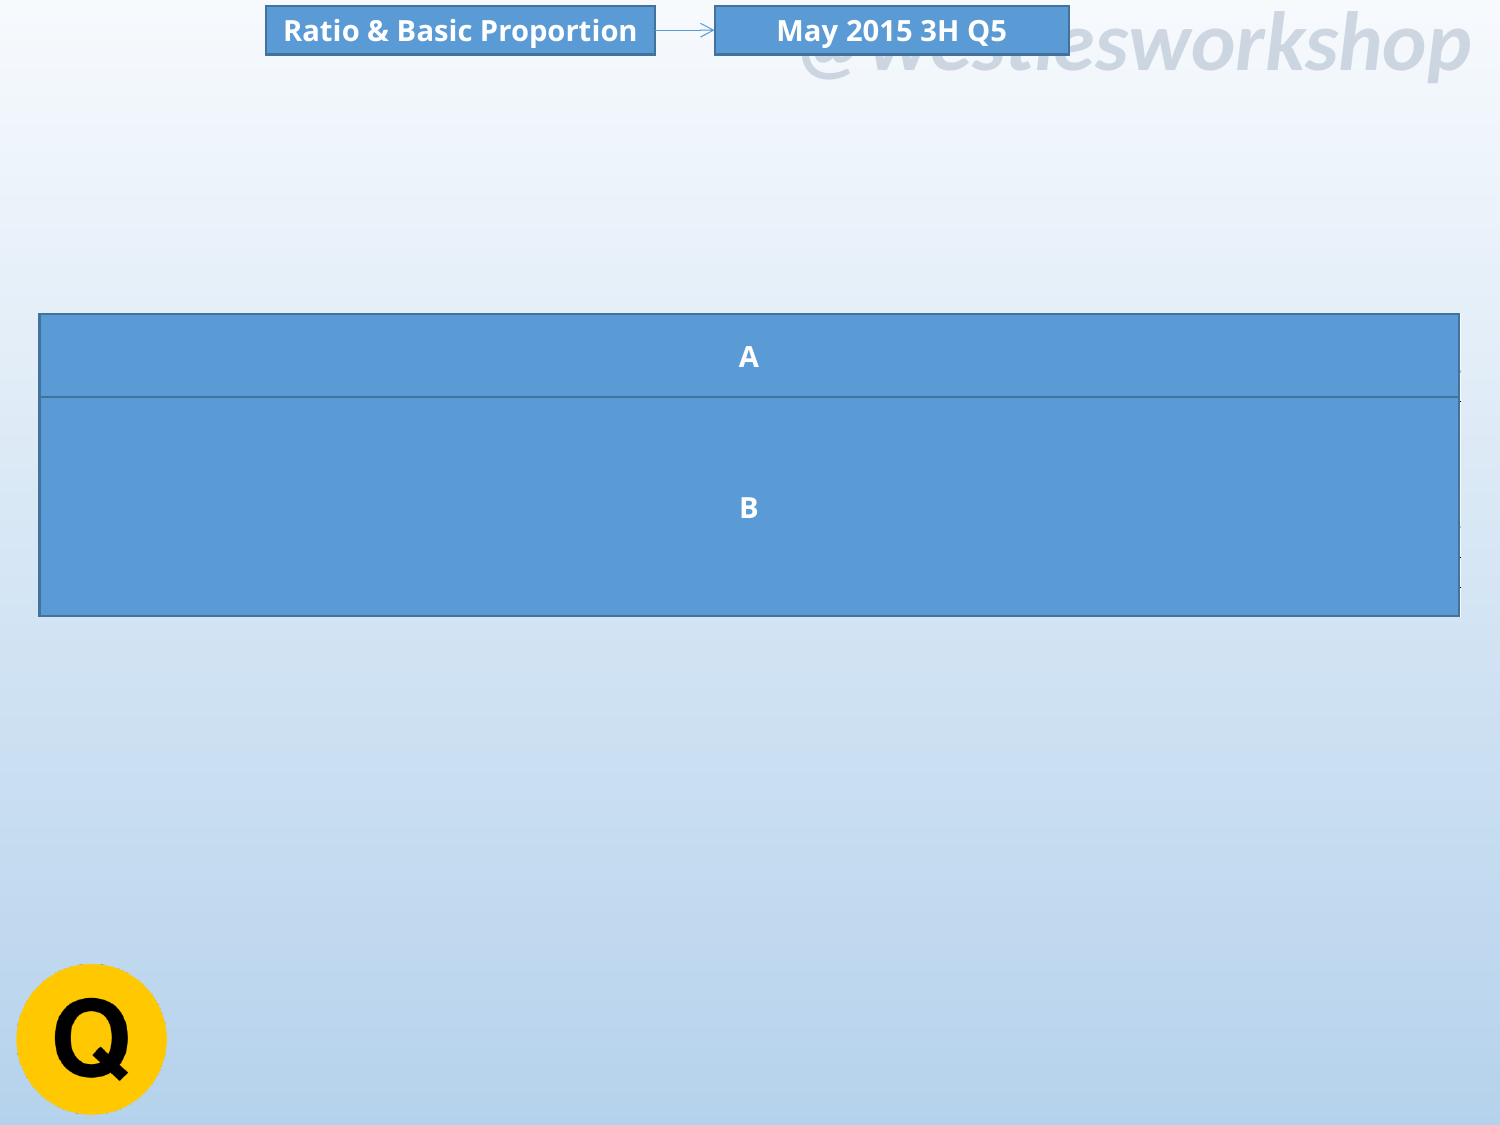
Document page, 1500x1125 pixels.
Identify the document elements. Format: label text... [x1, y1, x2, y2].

picture [0, 940, 191, 1125]
text_box May 2015 3H Q5 [714, 5, 1070, 56]
text_box Ratio & Basic Proportion [265, 5, 656, 56]
picture [39, 314, 1461, 617]
